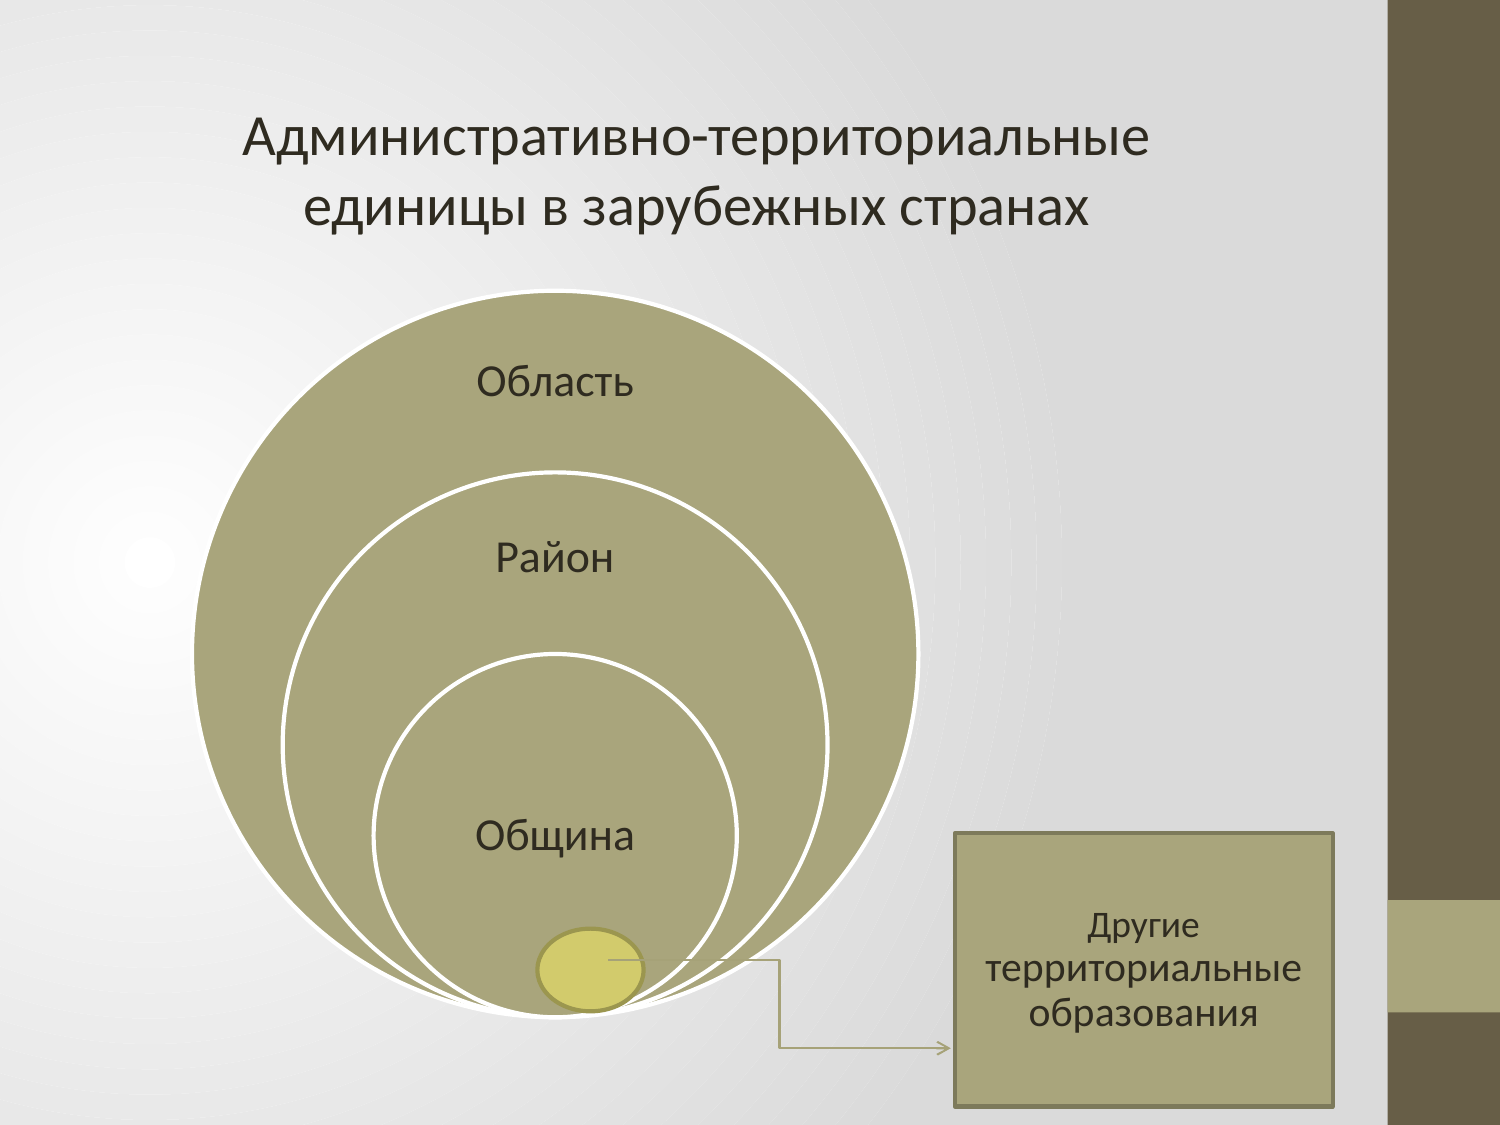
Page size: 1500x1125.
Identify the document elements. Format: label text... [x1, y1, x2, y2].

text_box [607, 959, 952, 1049]
text_box Административно-территориальные единицы в зарубежных странах [147, 89, 1247, 245]
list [28, 290, 1082, 1018]
text_box Другие территориальные образования [953, 831, 1335, 1109]
